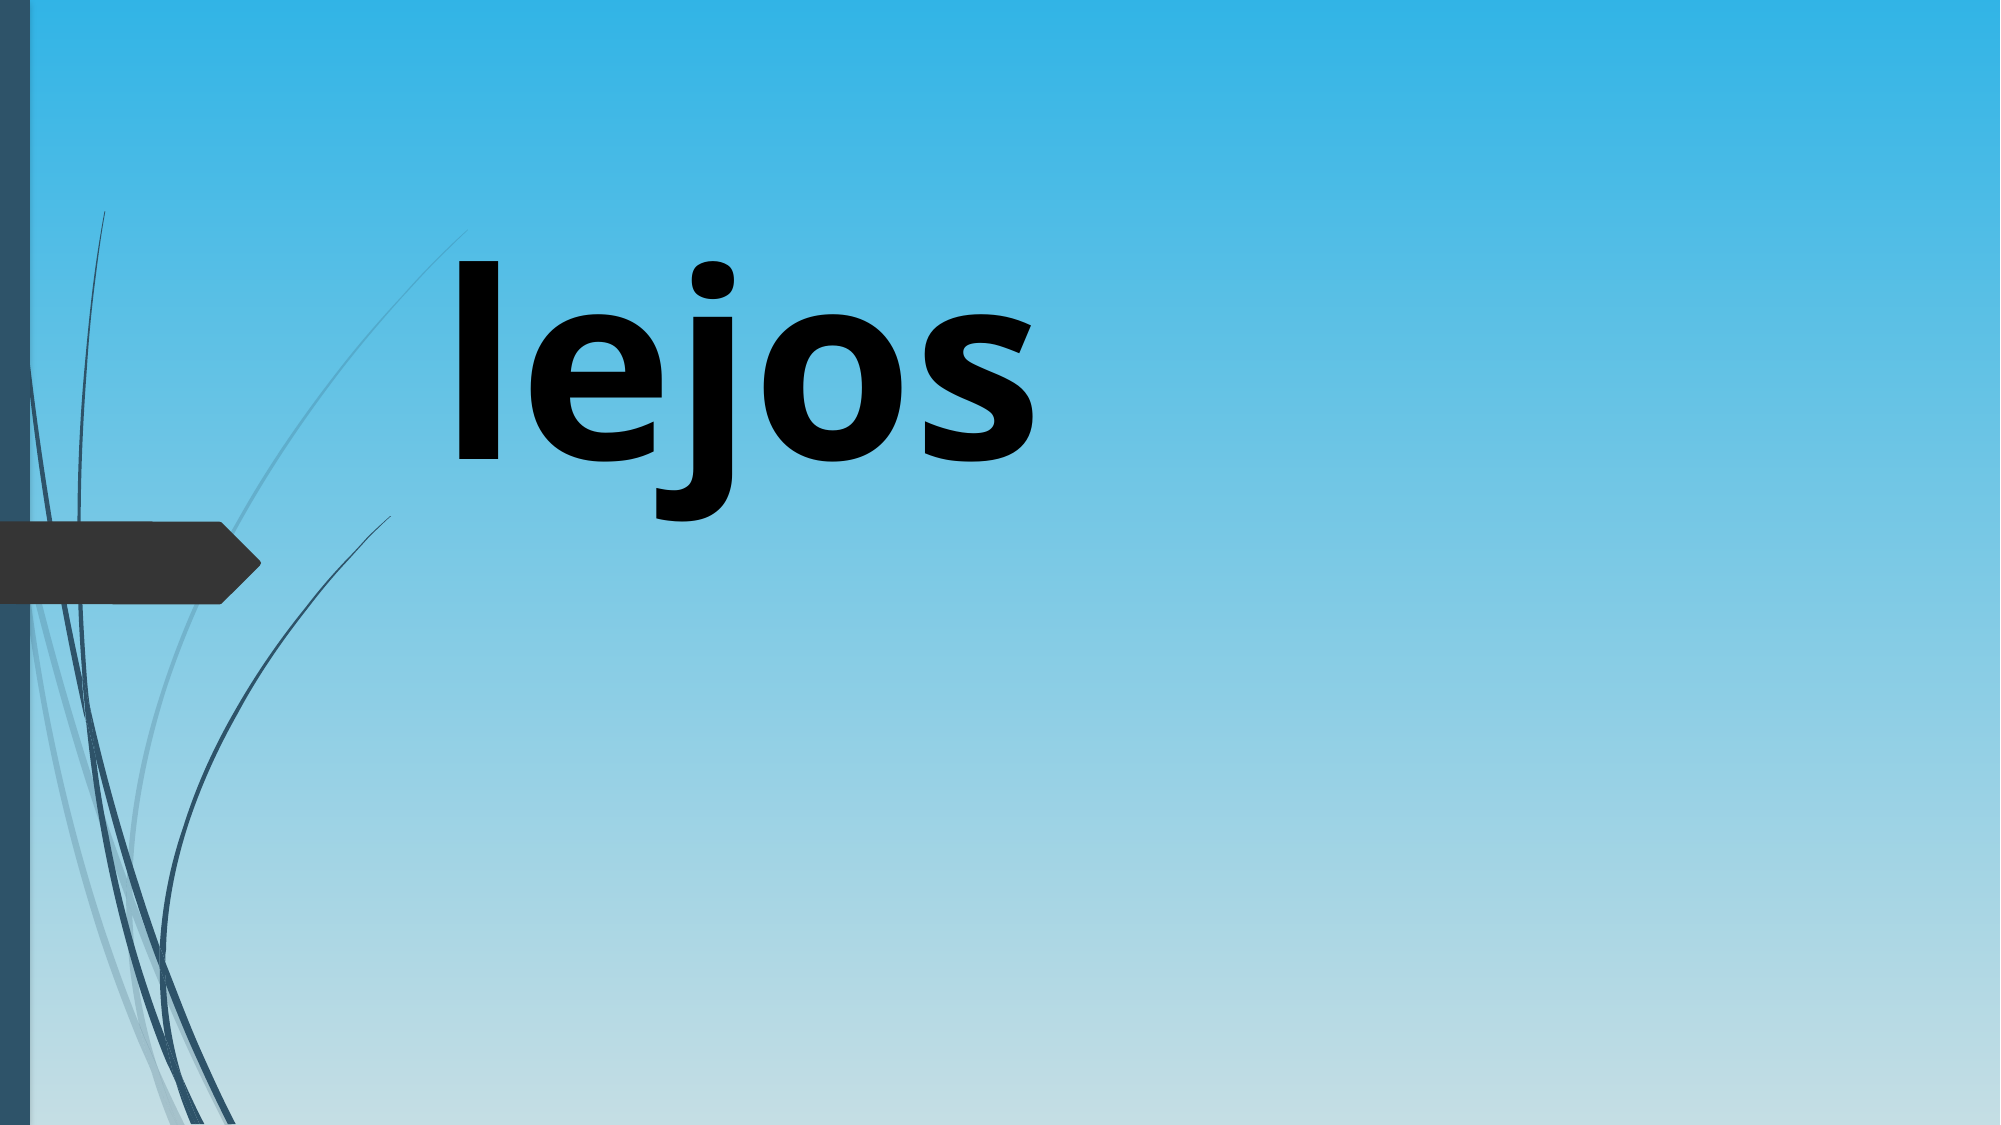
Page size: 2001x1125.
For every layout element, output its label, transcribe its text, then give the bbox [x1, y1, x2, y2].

title lejos [424, 99, 1888, 612]
